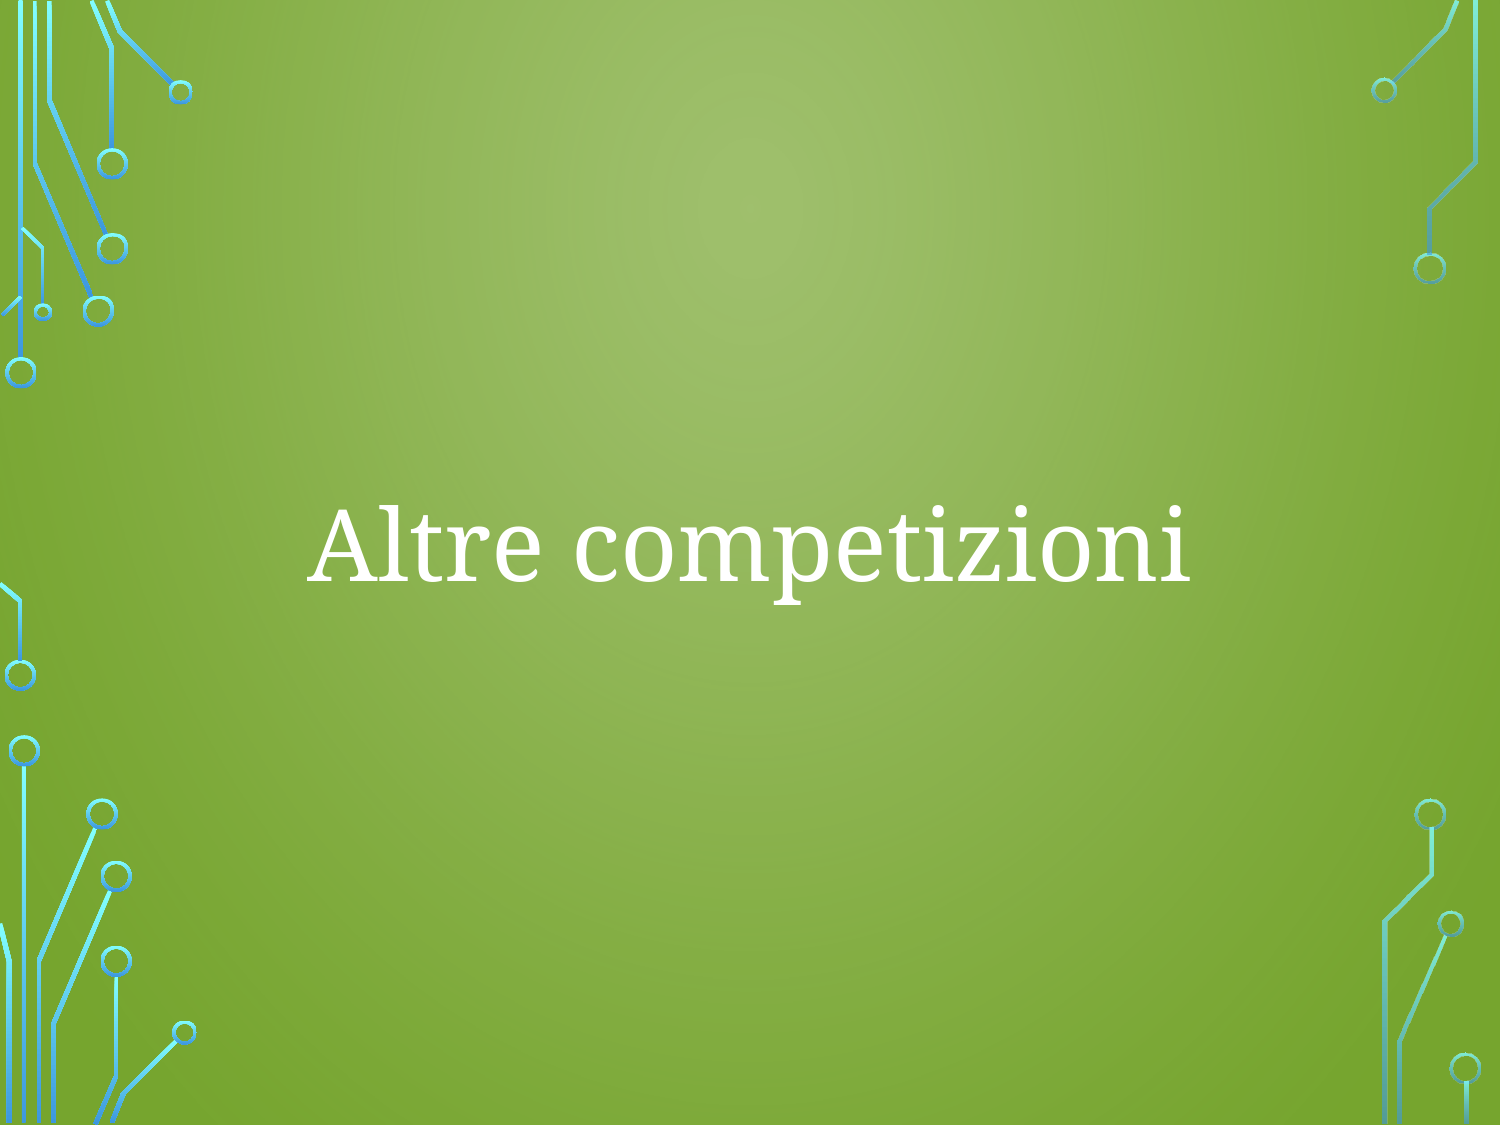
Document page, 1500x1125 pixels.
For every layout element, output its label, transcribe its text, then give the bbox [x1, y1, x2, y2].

text_box Altre competizioni [141, 474, 1359, 651]
